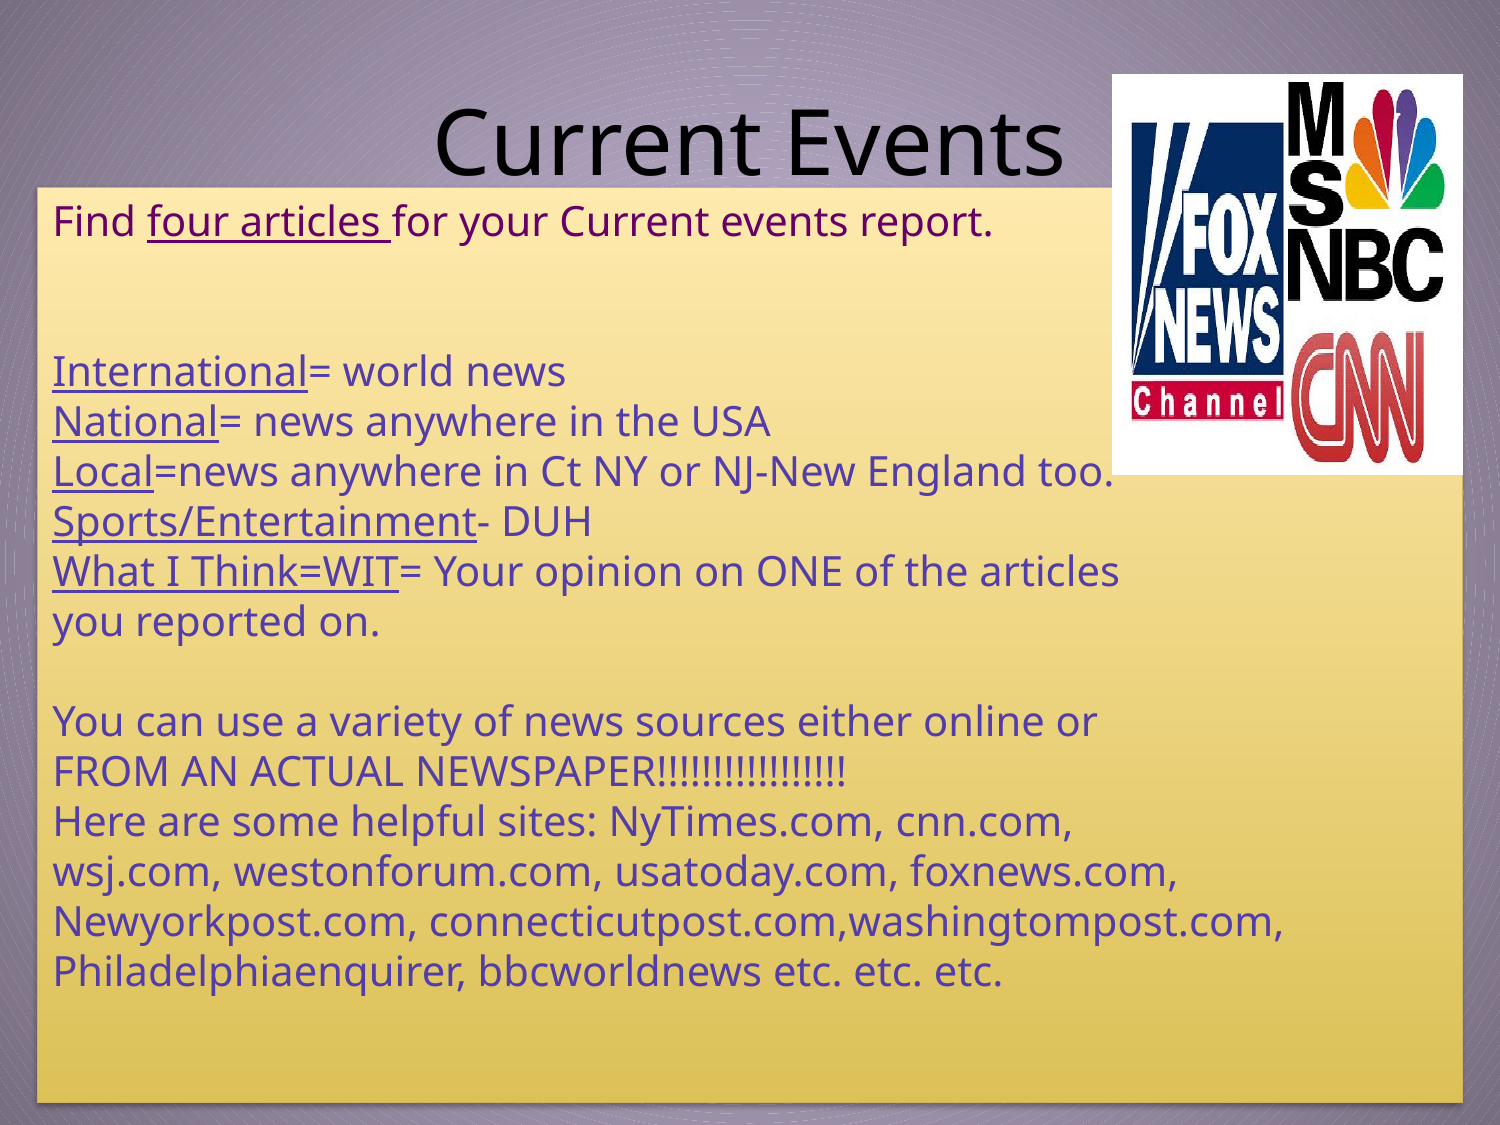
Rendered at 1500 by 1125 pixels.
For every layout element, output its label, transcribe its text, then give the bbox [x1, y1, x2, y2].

picture [1112, 74, 1463, 476]
title Current Events [75, 45, 1425, 186]
text_box Find four articles for your Current events report. International= world news National= news anywhere in the USA Local=news anywhere in Ct NY or NJ-New England too. Sports/Entertainment- DUH What I Think=WIT= Your opinion on ONE of the articles you reported on. You can use a variety of news sources either online or FROM AN ACTUAL NEWSPAPER!!!!!!!!!!!!!!!!! Here are some helpful sites: NyTimes.com, cnn.com, wsj.com, westonforum.com, usatoday.com, foxnews.com, Newyorkpost.com, connecticutpost.com,washingtompost.com, Philadelphiaenquirer, bbcworldnews etc. etc. etc. [37, 187, 1463, 1103]
